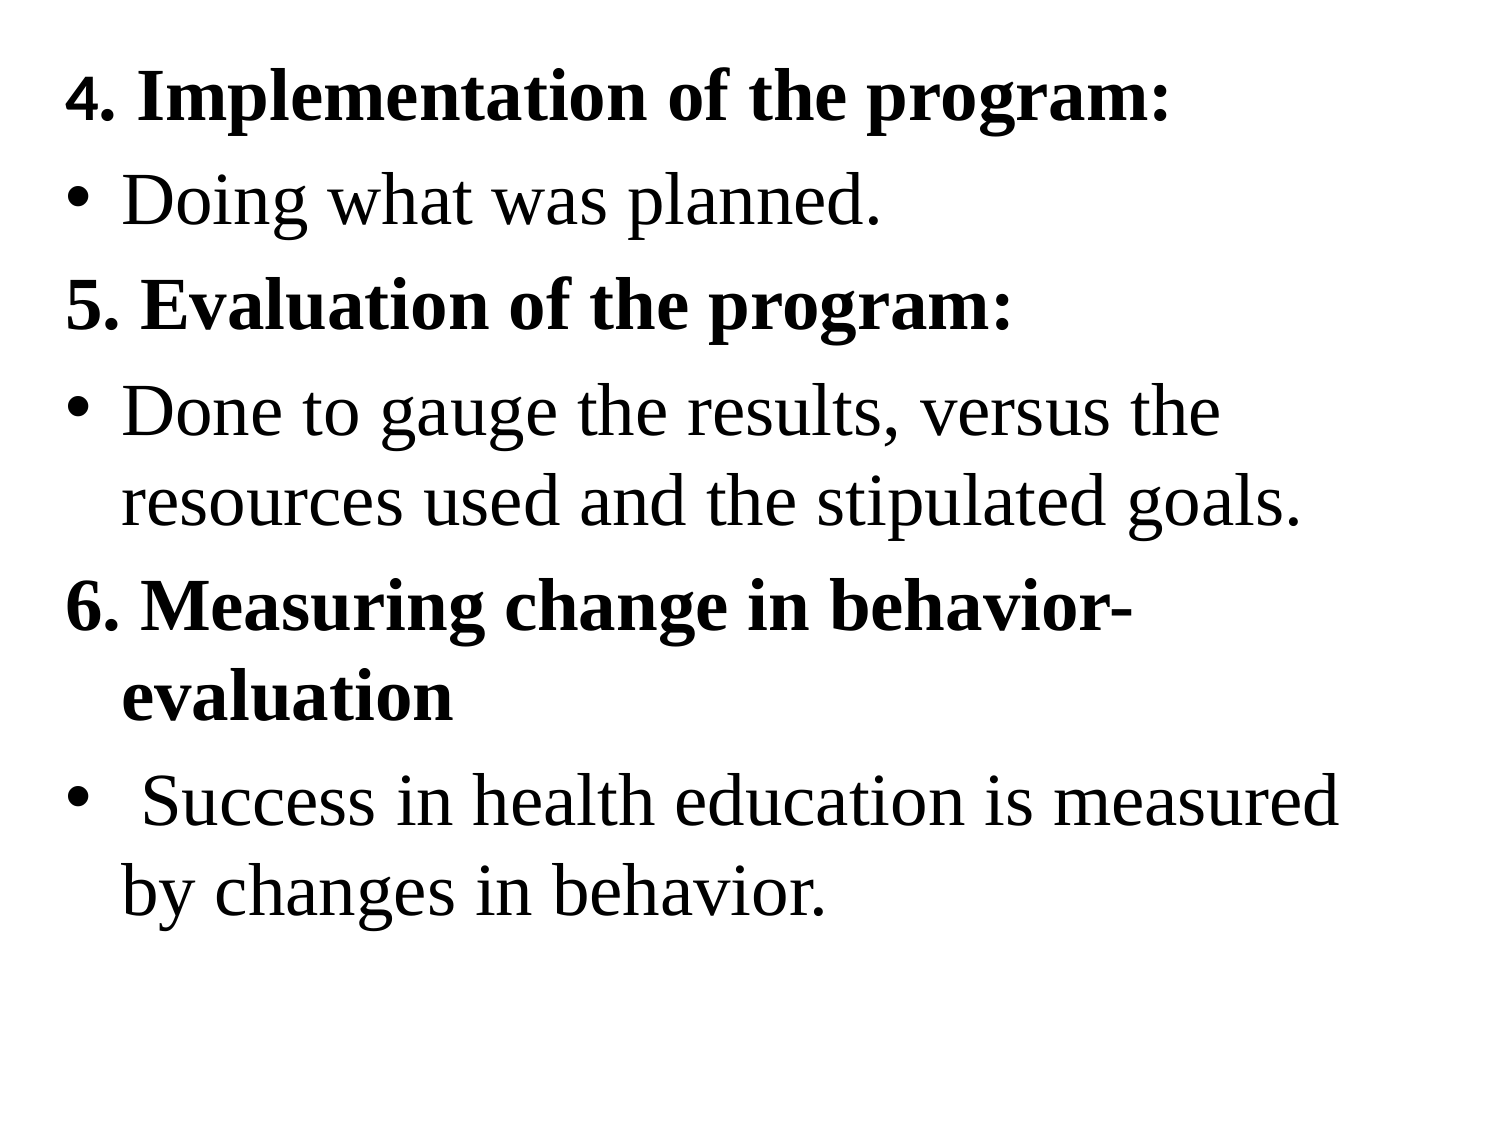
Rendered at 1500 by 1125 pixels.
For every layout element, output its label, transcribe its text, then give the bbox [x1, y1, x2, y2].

list 4. Implementation of the program: Doing what was planned. 5. Evaluation of the program: Done to gauge the results, versus the resources used and the stipulated goals. 6. Measuring change in behavior-evaluation Success in health education is measured by changes in behavior. [50, 37, 1425, 1005]
